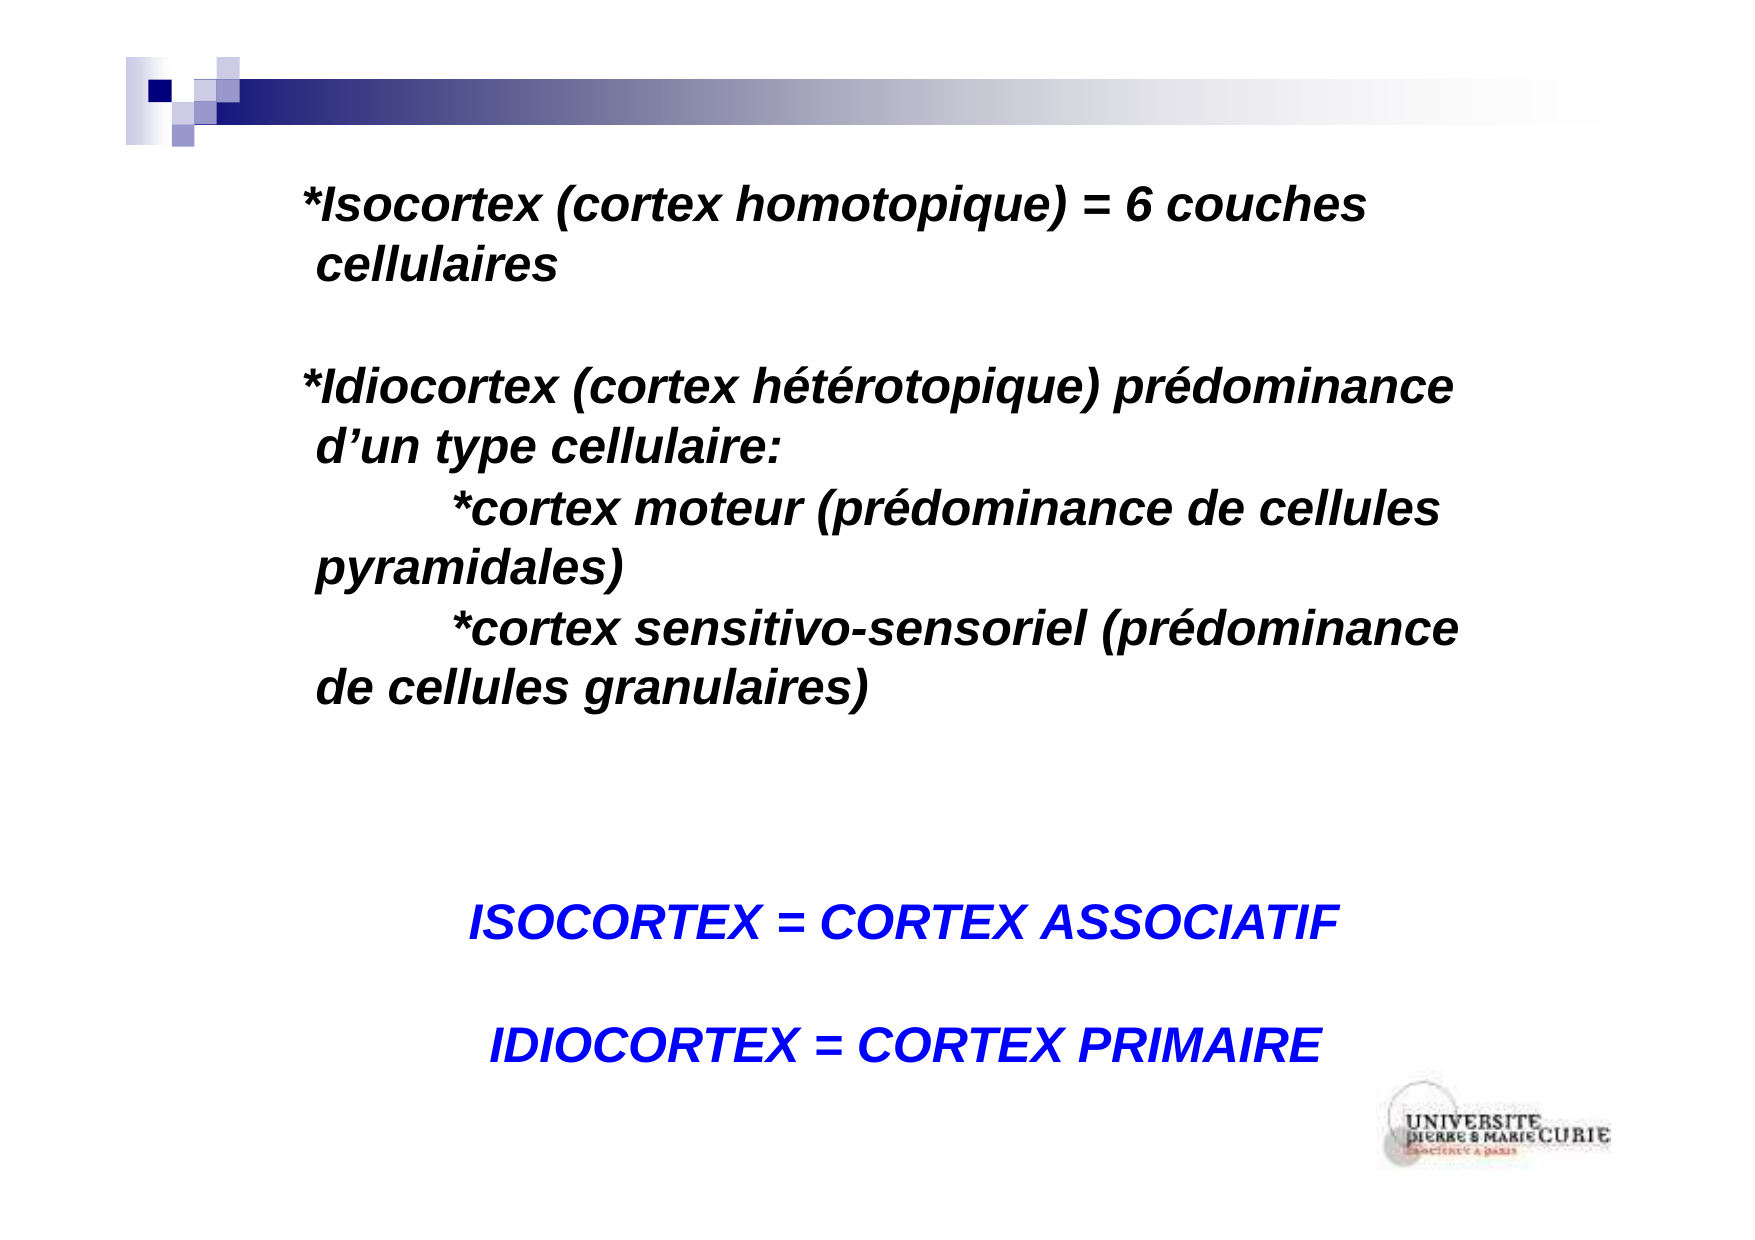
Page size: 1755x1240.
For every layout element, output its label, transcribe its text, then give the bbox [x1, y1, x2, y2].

picture [217, 79, 1602, 125]
picture [1376, 1069, 1611, 1172]
picture [126, 57, 172, 145]
text_box ISOCORTEX = CORTEX ASSOCIATIF IDIOCORTEX = CORTEX PRIMAIRE [466, 887, 1347, 1073]
text_box *Isocortex (cortex homotopique) = 6 couches cellulaires *Idiocortex (cortex hétérotopique) prédominance d’un type cellulaire: *cortex moteur (prédominance de cellules pyramidales) *cortex sensitivo-sensoriel (prédominance de cellules granulaires) [299, 169, 1463, 715]
